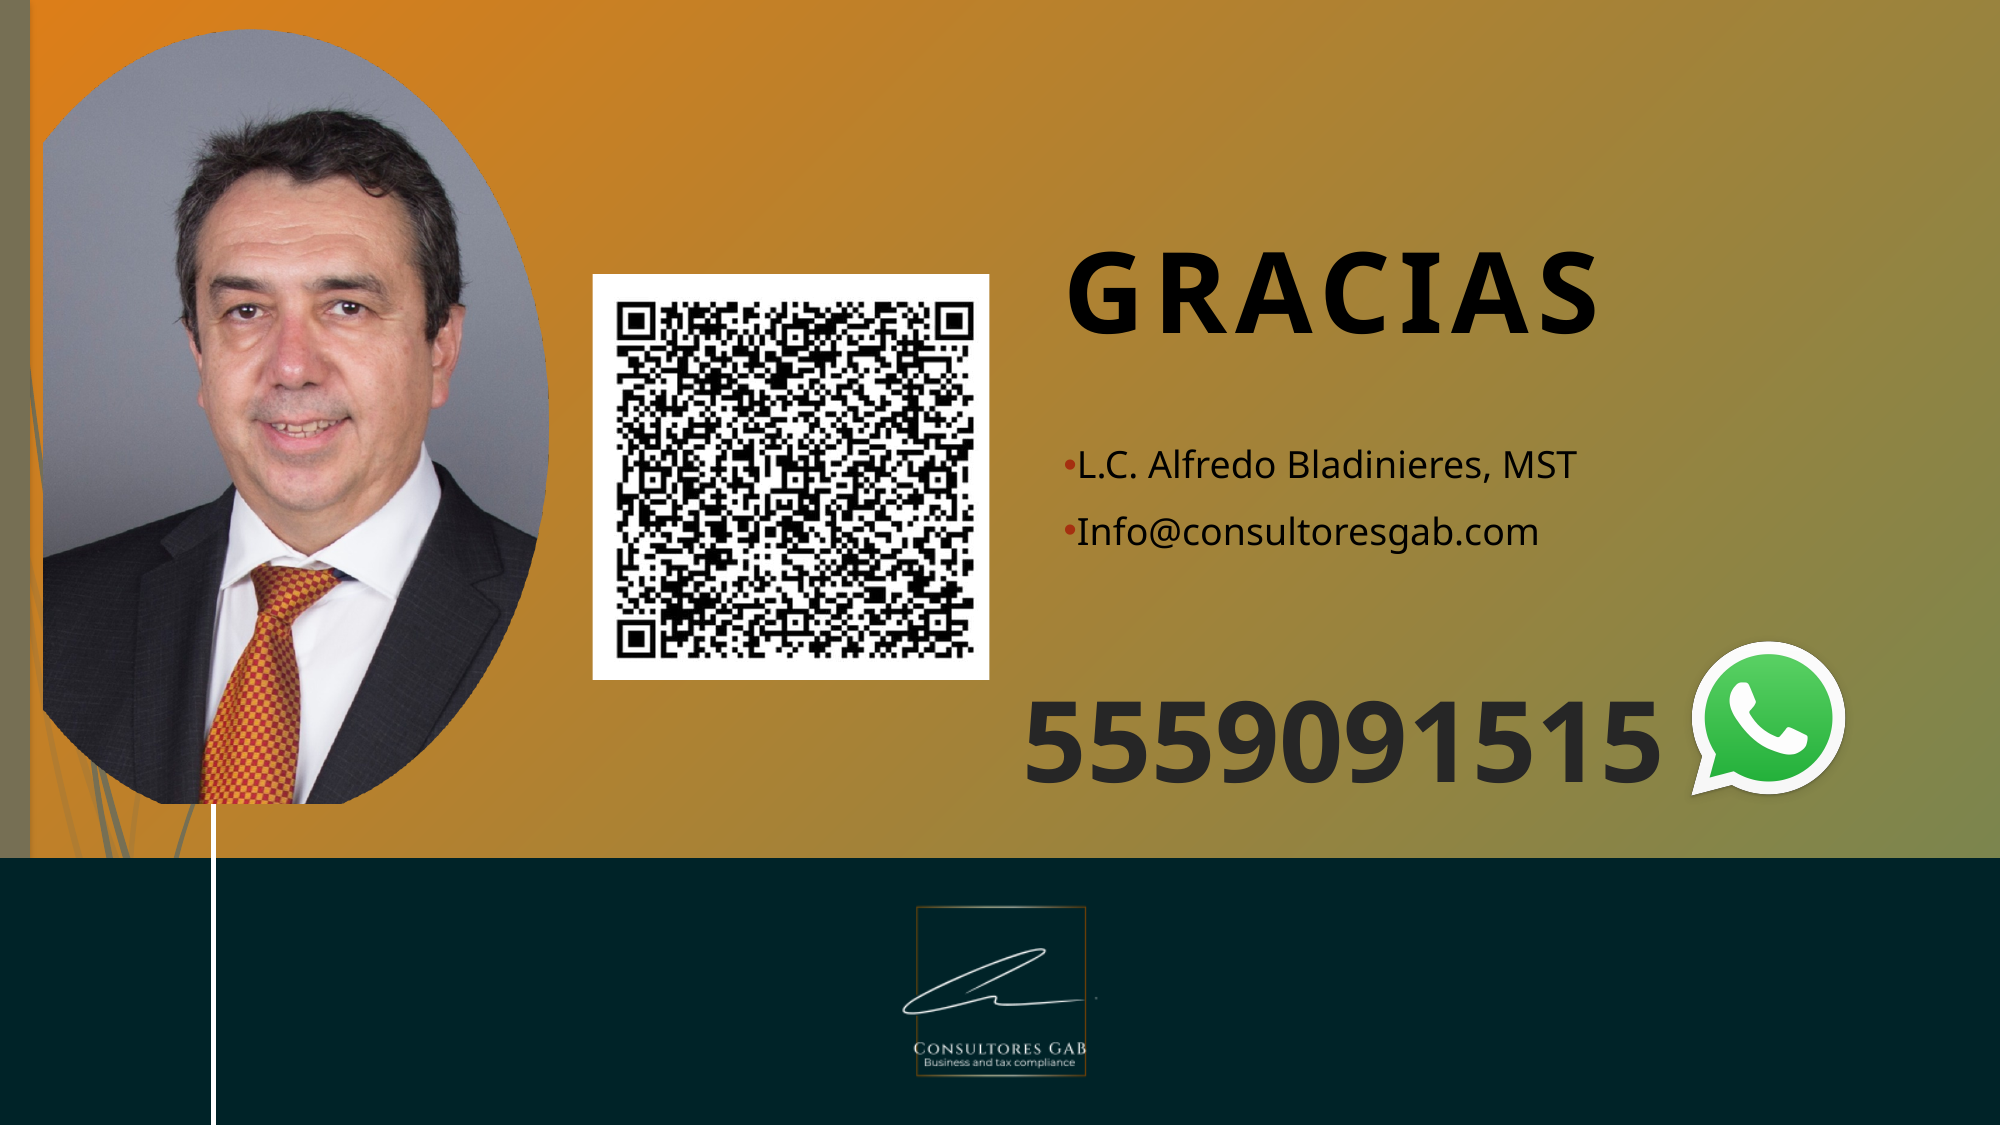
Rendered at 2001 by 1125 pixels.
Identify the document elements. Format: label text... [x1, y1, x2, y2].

list L.C. Alfredo Bladinieres, MST Info@consultoresgab.com [1048, 813, 1777, 1043]
picture [592, 273, 990, 680]
title GRACIAS [1048, 82, 1777, 364]
picture [1677, 628, 1860, 812]
picture [216, 858, 2000, 1125]
list L.C. Alfredo Bladinieres, MST Info@consultoresgab.com [1048, 434, 1777, 662]
picture [43, 28, 549, 804]
text_box 5559091515 [1007, 662, 1672, 813]
picture [0, 858, 211, 1125]
